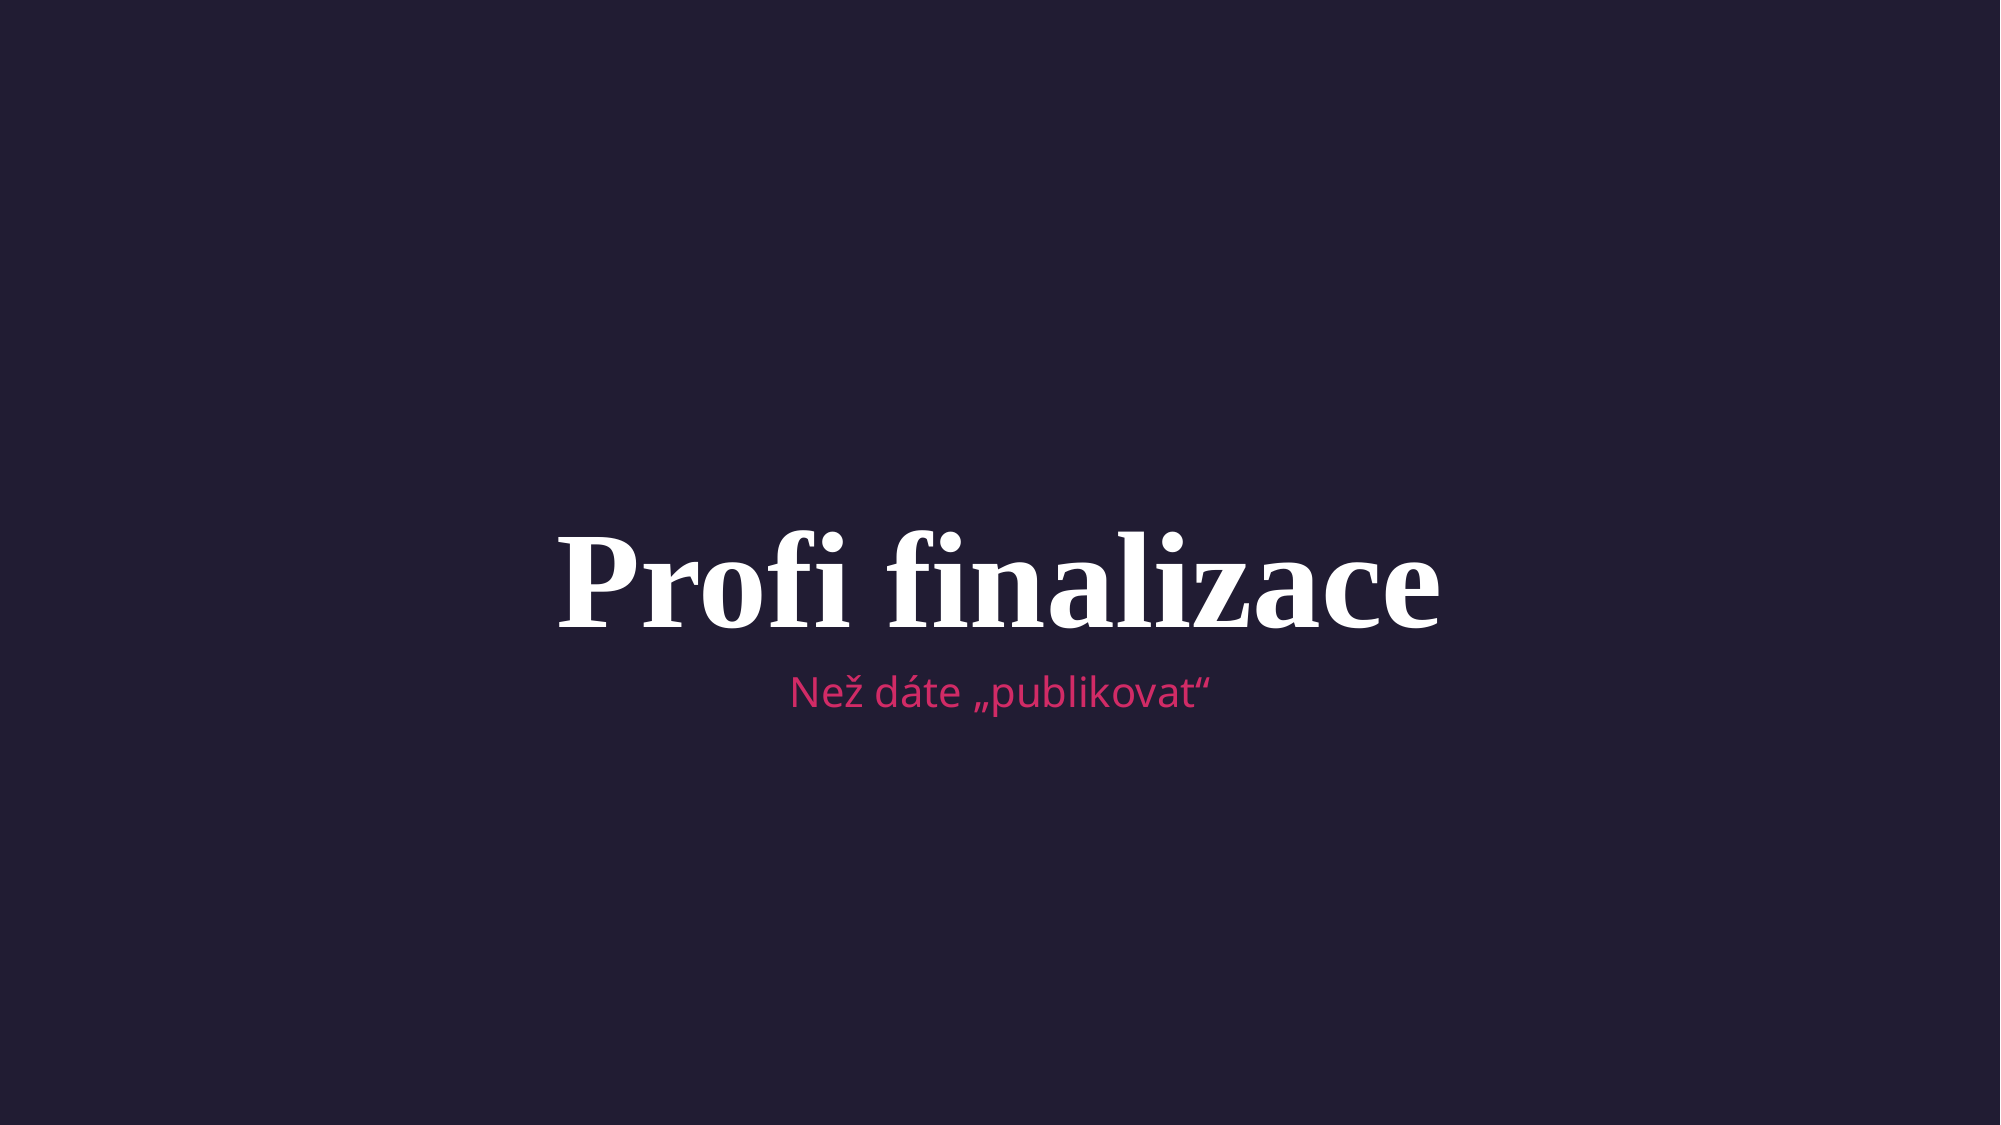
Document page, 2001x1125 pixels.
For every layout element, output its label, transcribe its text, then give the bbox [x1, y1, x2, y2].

title Profi finalizace [247, 196, 1753, 664]
list Než dáte „publikovat“ [247, 664, 1753, 911]
